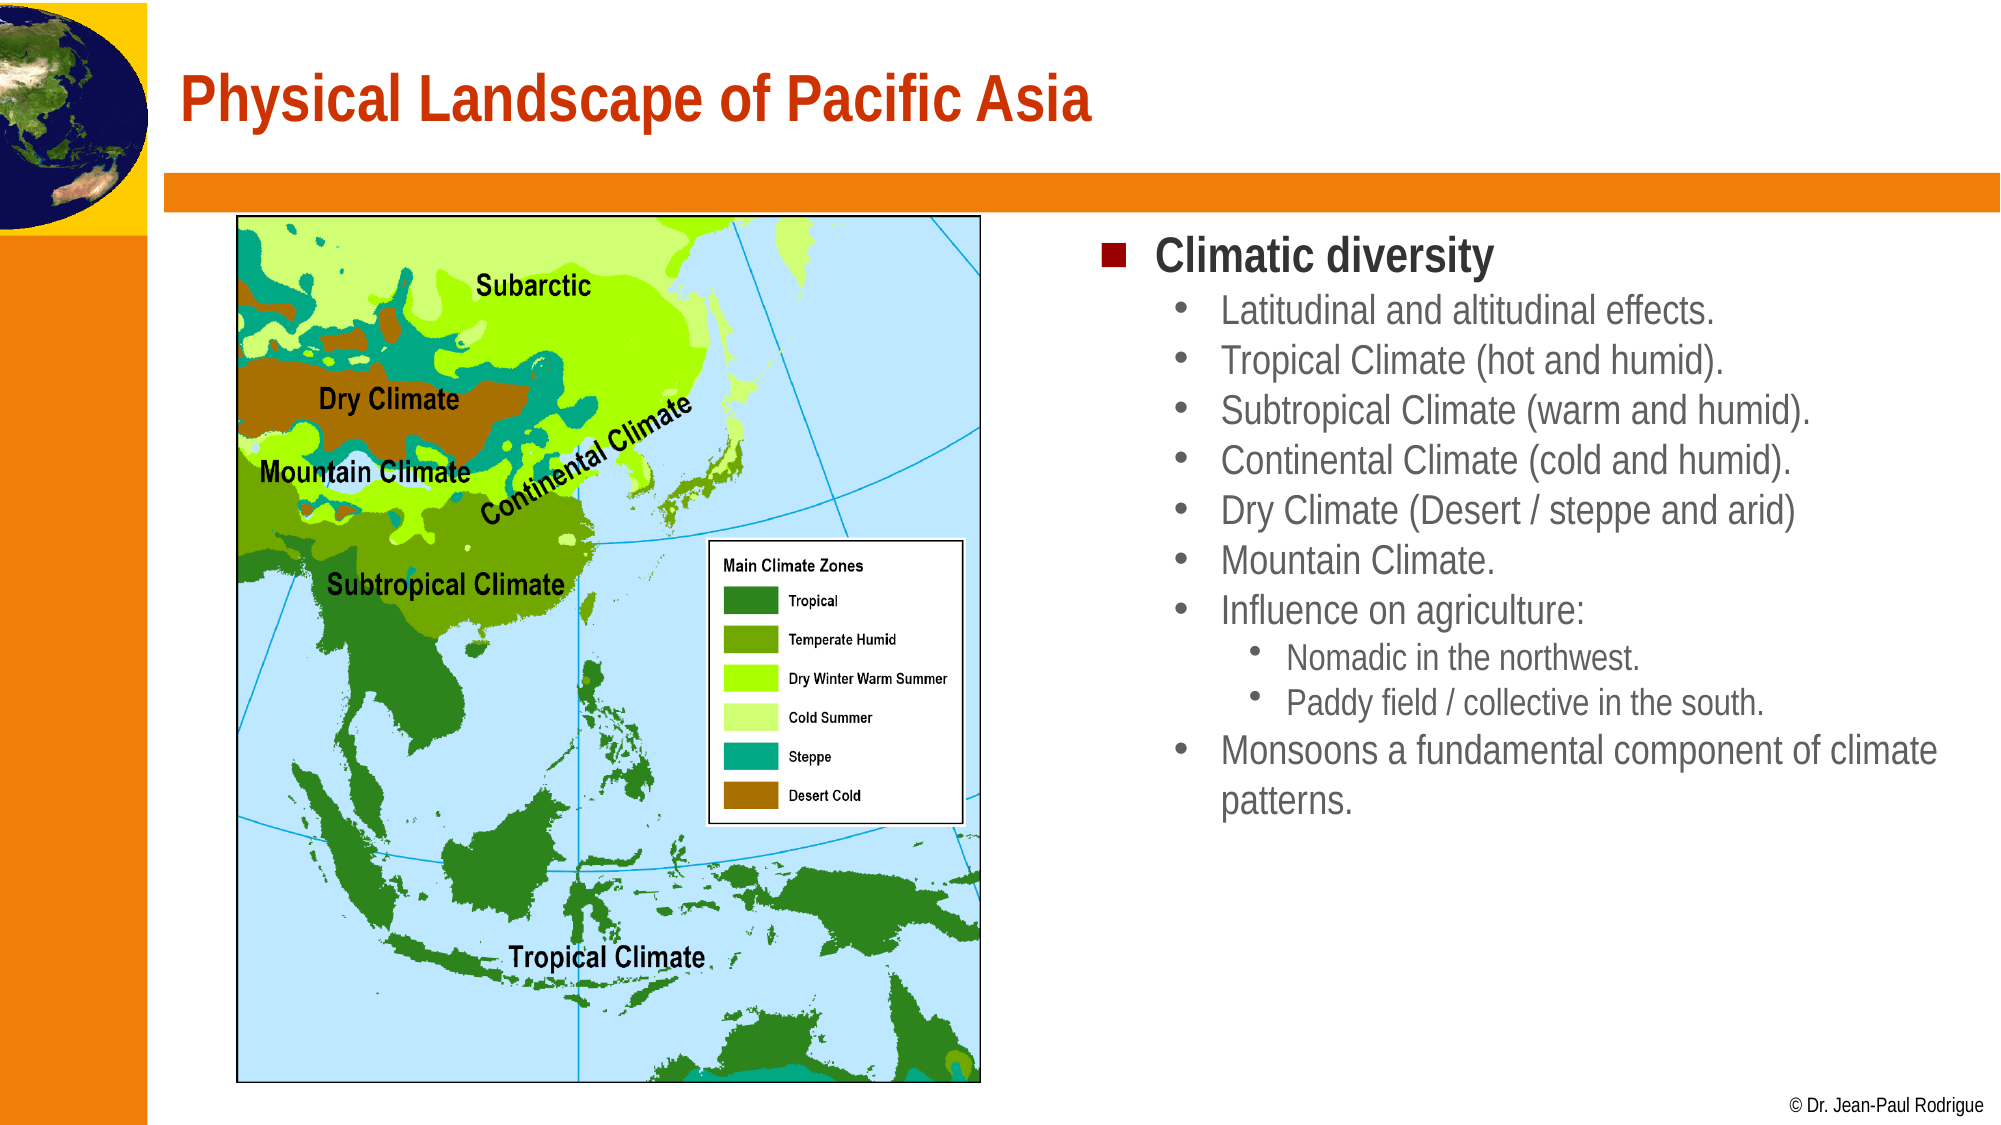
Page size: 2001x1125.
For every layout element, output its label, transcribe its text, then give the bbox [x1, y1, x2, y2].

title Physical Landscape of Pacific Asia [165, 16, 1966, 173]
picture [0, 3, 149, 231]
list Climatic diversity Latitudinal and altitudinal effects. Tropical Climate (hot and humid). Subtropical Climate (warm and humid). Continental Climate (cold and humid). Dry Climate (Desert / steppe and arid) Mountain Climate. Influence on agriculture: Nomadic in the northwest. Paddy field / collective in the south. Monsoons a fundamental component of climate patterns. [1083, 214, 1970, 1084]
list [235, 214, 981, 1084]
